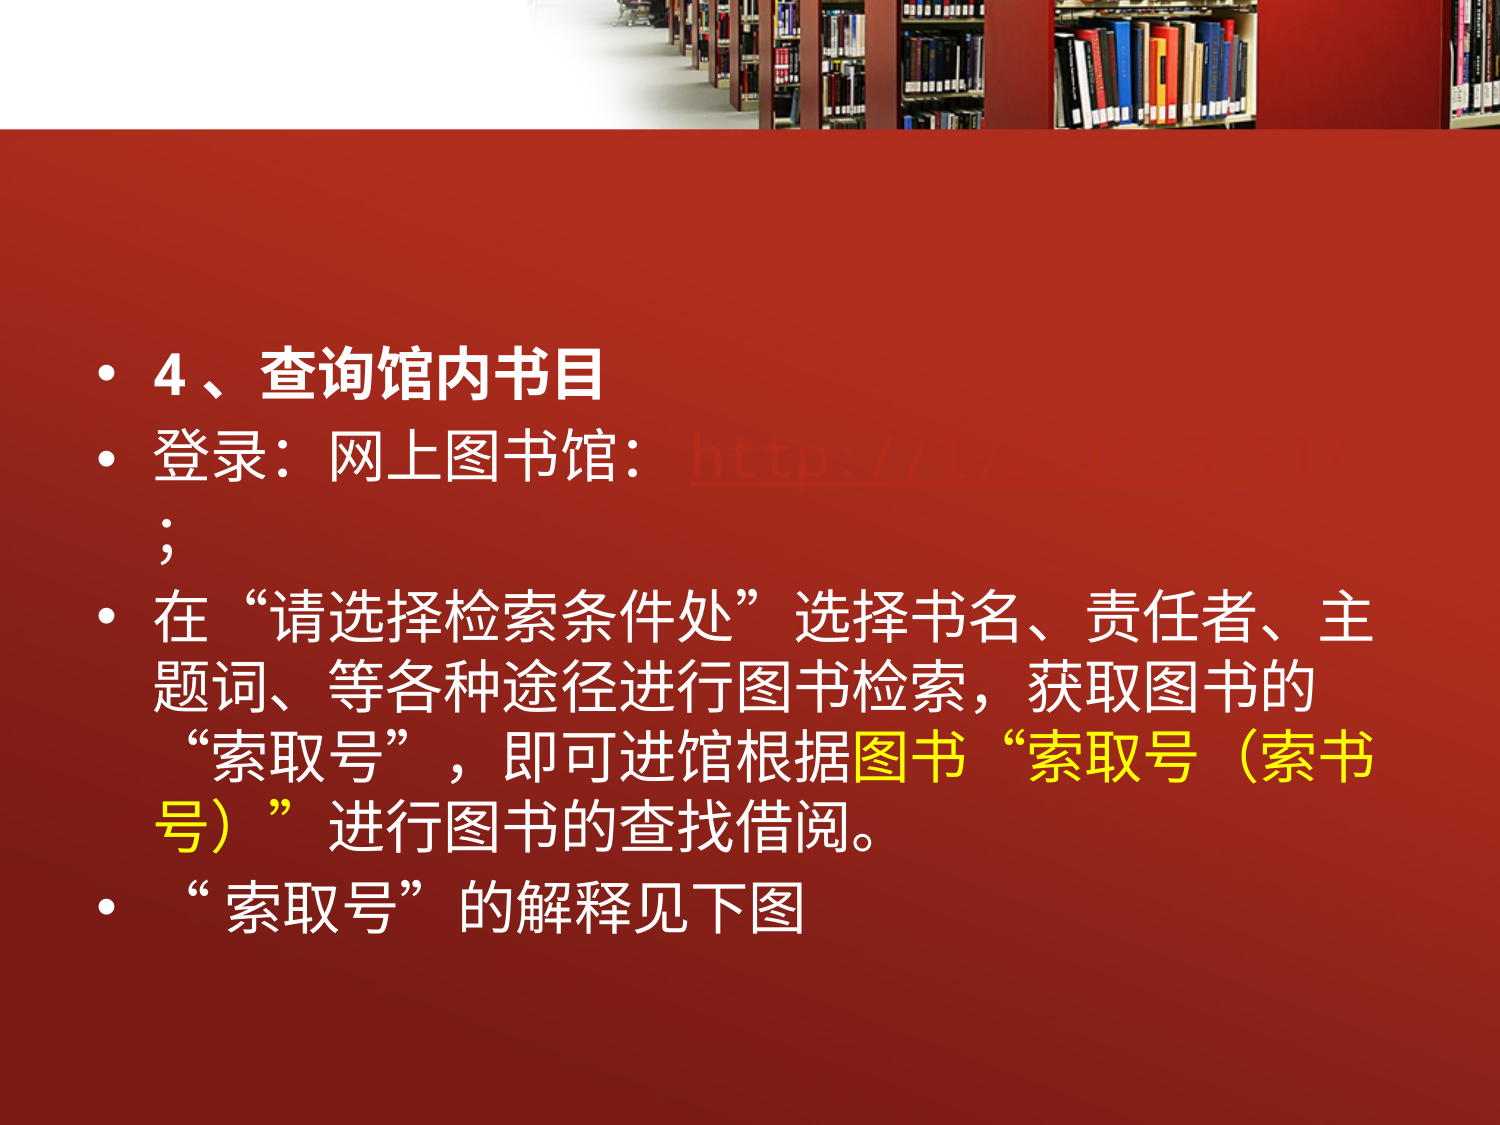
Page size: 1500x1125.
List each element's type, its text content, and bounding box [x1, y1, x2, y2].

list 4、查询馆内书目 登录：网上图书馆：http://172.16.3.51/ ； 在“请选择检索条件处”选择书名、责任者、主题词、等各种途径进行图书检索，获取图书的“索取号”，即可进馆根据图书“索取号（索书号）”进行图书的查找借阅。 “索取号”的解释见下图 [80, 329, 1419, 1030]
picture [0, 0, 1500, 1125]
